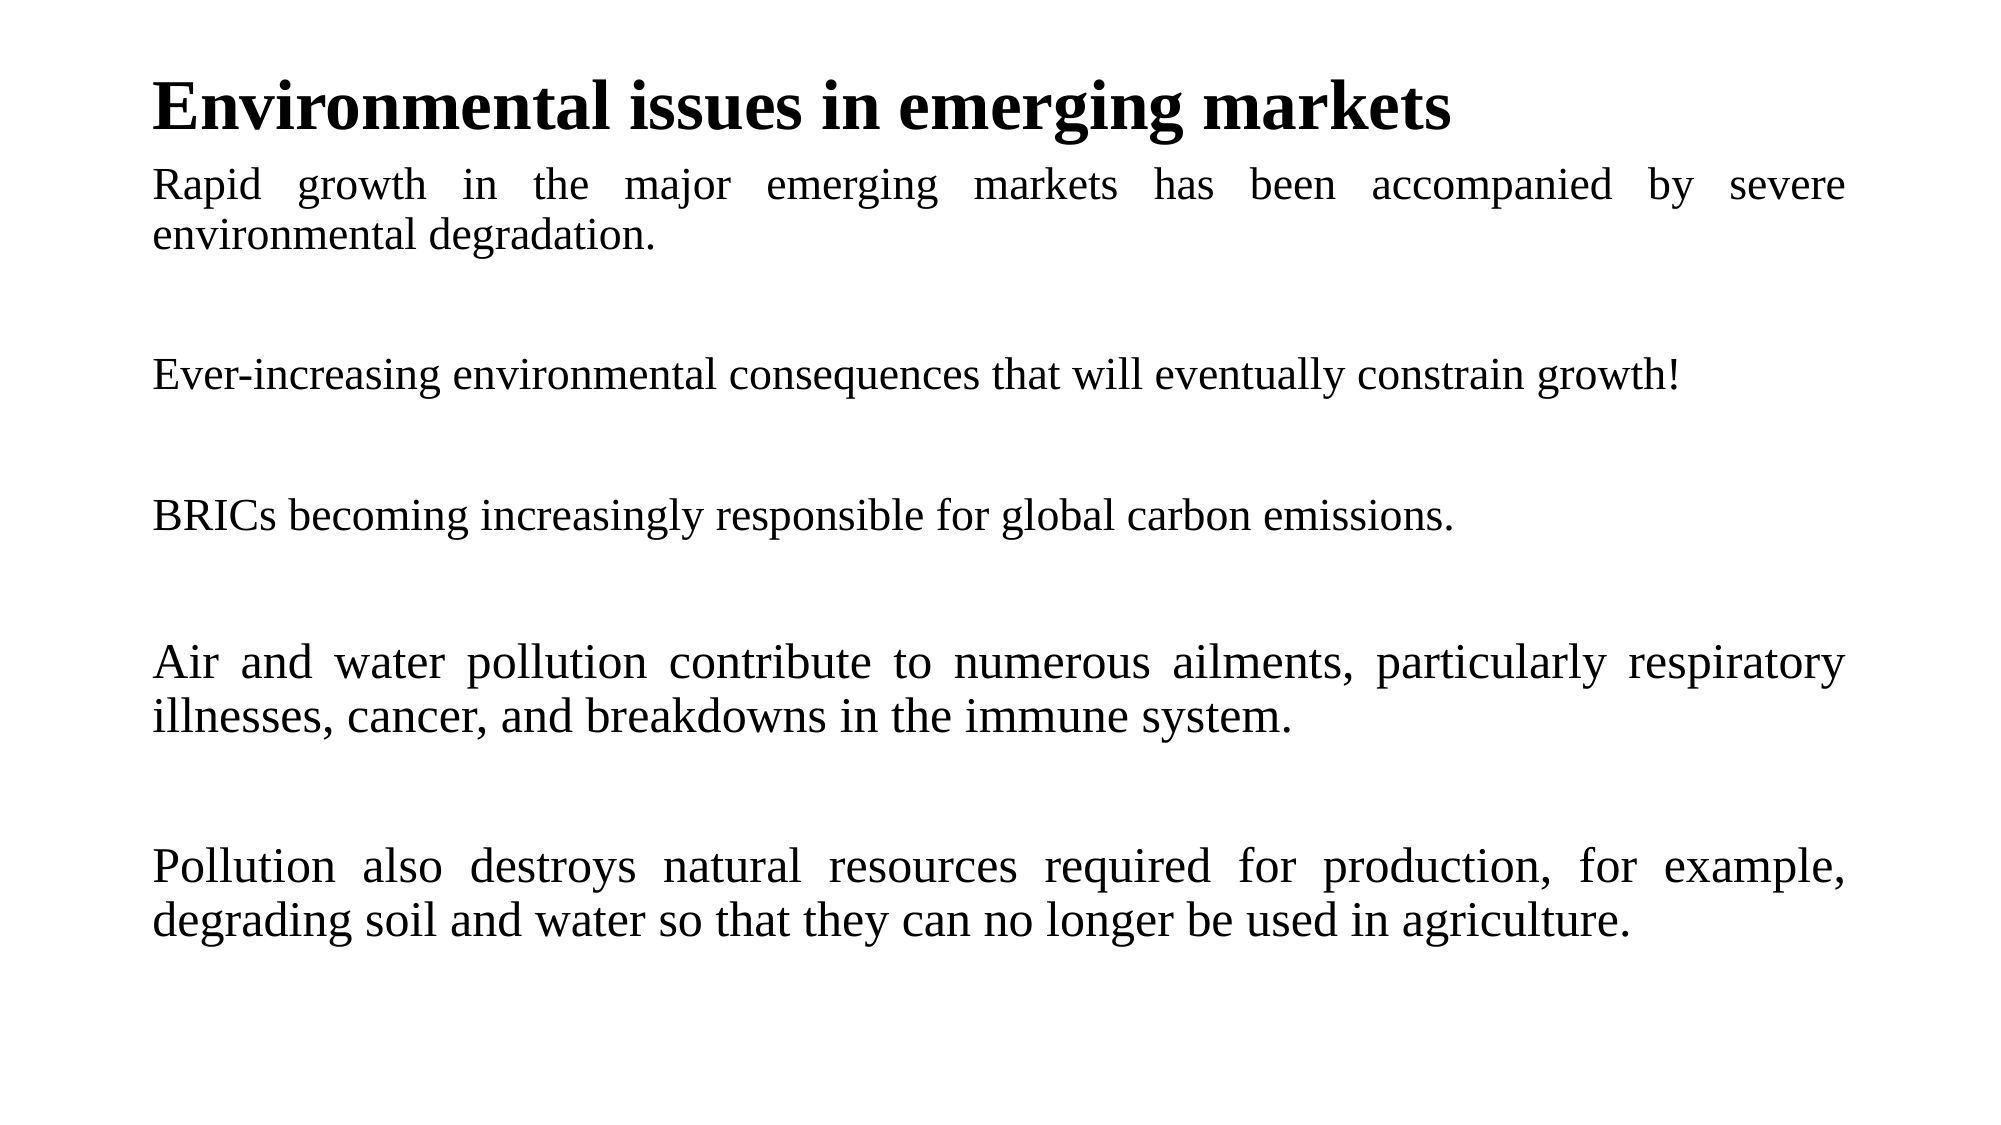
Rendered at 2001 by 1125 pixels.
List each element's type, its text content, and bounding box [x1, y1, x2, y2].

list Rapid growth in the major emerging markets has been accompanied by severe environmental degradation. Ever-increasing environmental consequences that will eventually constrain growth! BRICs becoming increasingly responsible for global carbon emissions. Air and water pollution contribute to numerous ailments, particularly respiratory illnesses, cancer, and breakdowns in the immune system. Pollution also destroys natural resources required for production, for example, degrading soil and water so that they can no longer be used in agriculture. [137, 152, 1863, 1014]
title Environmental issues in emerging markets [137, 59, 1863, 152]
